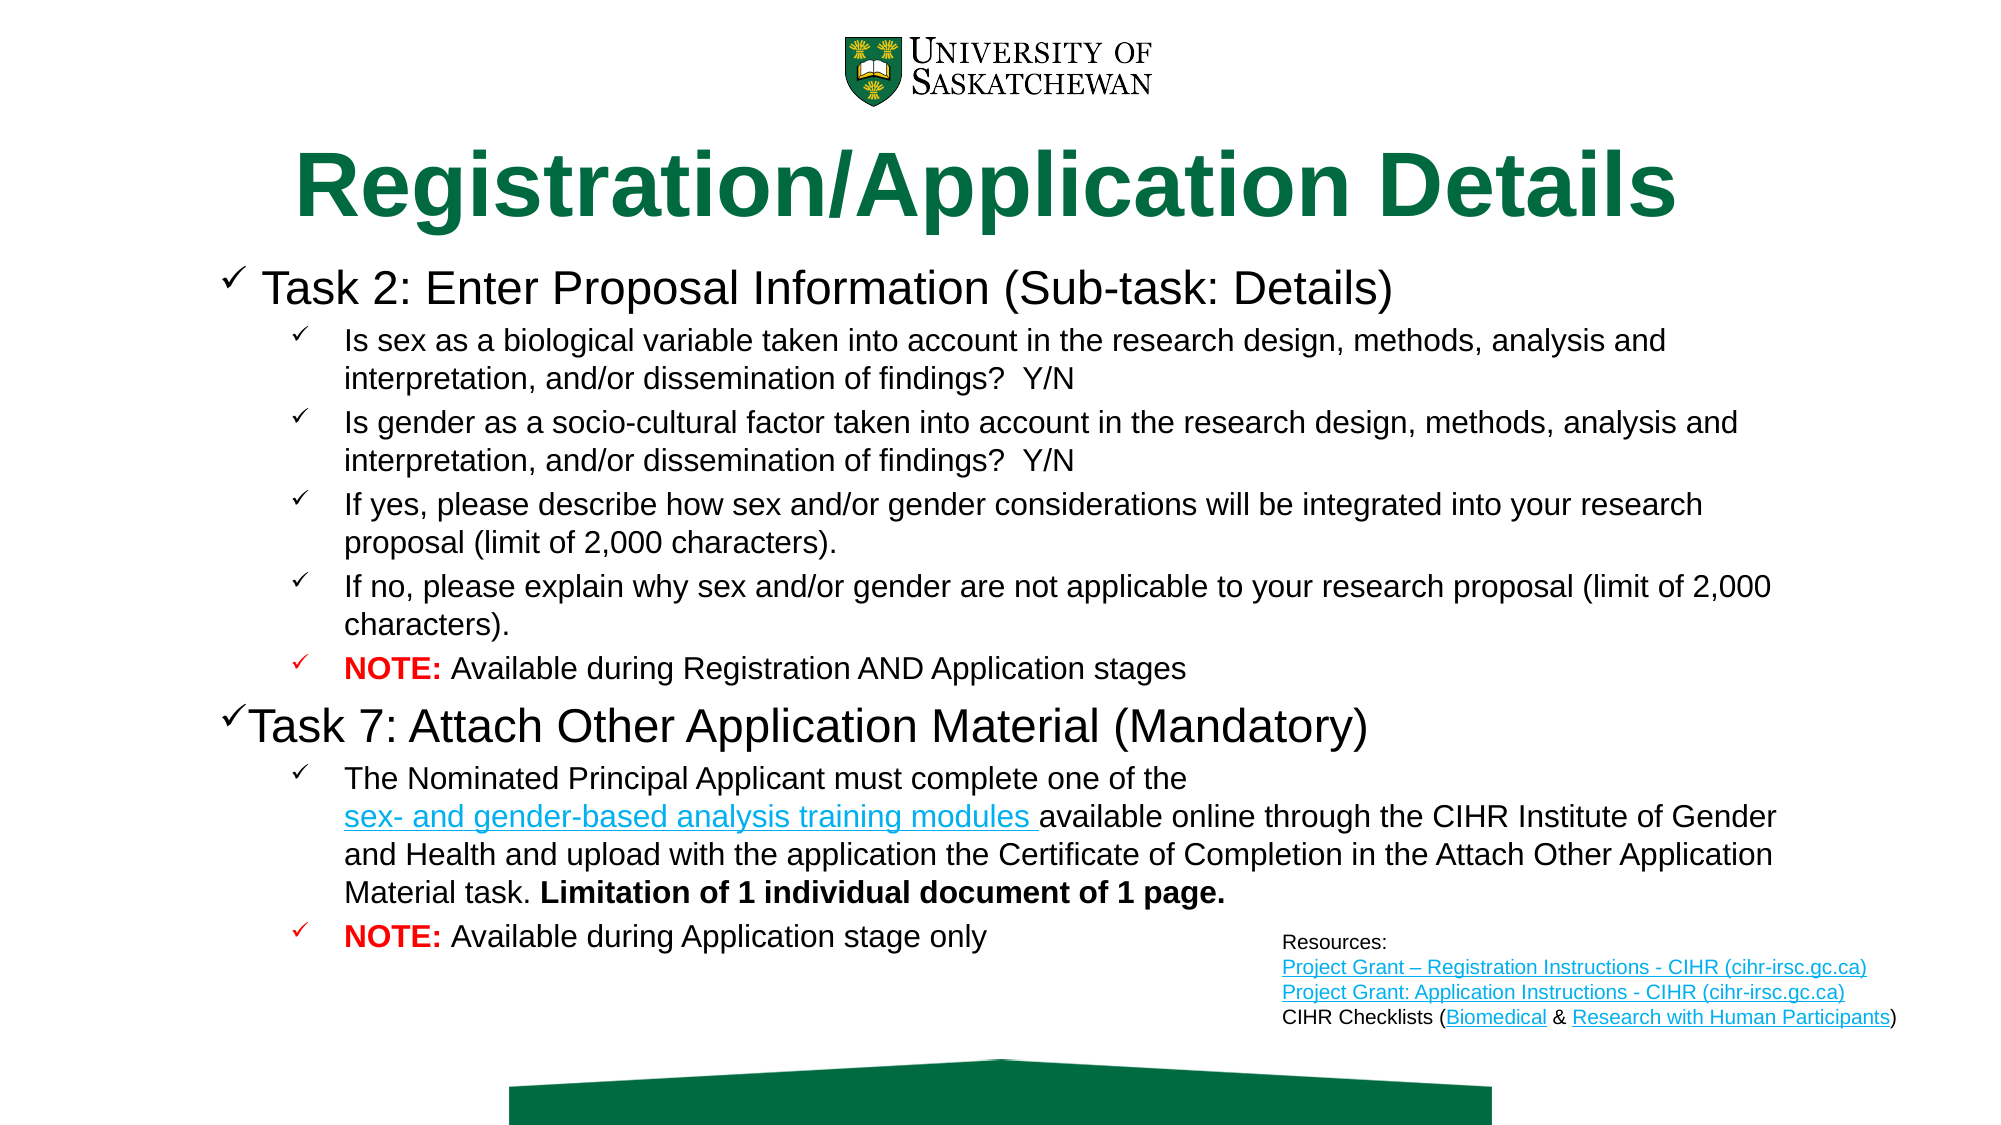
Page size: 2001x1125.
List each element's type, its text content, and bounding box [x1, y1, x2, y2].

list Task 2: Enter Proposal Information (Sub-task: Details) Is sex as a biological variable taken into account in the research design, methods, analysis and interpretation, and/or dissemination of findings? Y/N Is gender as a socio-cultural factor taken into account in the research design, methods, analysis and interpretation, and/or dissemination of findings? Y/N If yes, please describe how sex and/or gender considerations will be integrated into your research proposal (limit of 2,000 characters). If no, please explain why sex and/or gender are not applicable to your research proposal (limit of 2,000 characters). NOTE: Available during Registration AND Application stages Task 7: Attach Other Application Material (Mandatory) The Nominated Principal Applicant must complete one of the sex- and gender-based analysis training modules available online through the CIHR Institute of Gender and Health and upload with the application the Certificate of Completion in the Attach Other Application Material task. Limitation of 1 individual document of 1 page. NOTE: Available during Application stage only [204, 249, 1806, 968]
title Registration/Application Details [245, 116, 1755, 249]
text_box Resources: Project Grant – Registration Instructions - CIHR (cihr-irsc.gc.ca) Project Grant: Application Instructions - CIHR (cihr-irsc.gc.ca) CIHR Checklists (Biomedical & Research with Human Participants) [1267, 921, 1943, 1037]
picture [0, 0, 2000, 1125]
